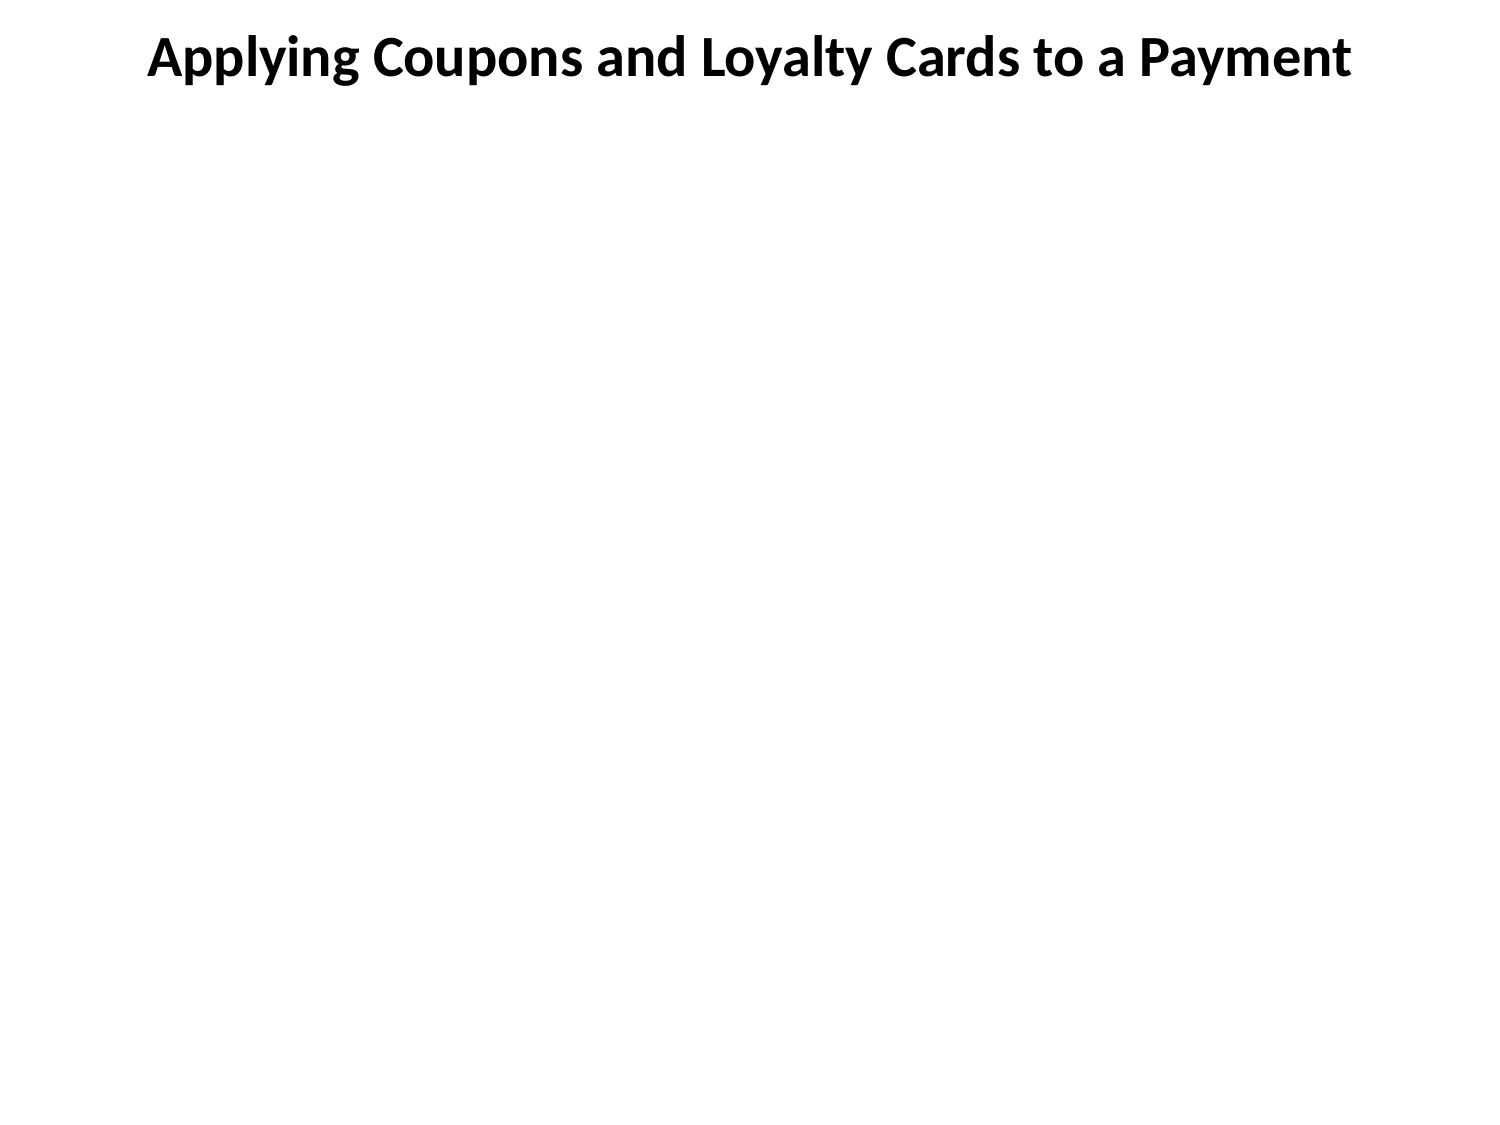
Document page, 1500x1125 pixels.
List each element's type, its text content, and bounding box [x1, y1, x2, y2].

title Applying Coupons and Loyalty Cards to a Payment [75, 7, 1425, 100]
